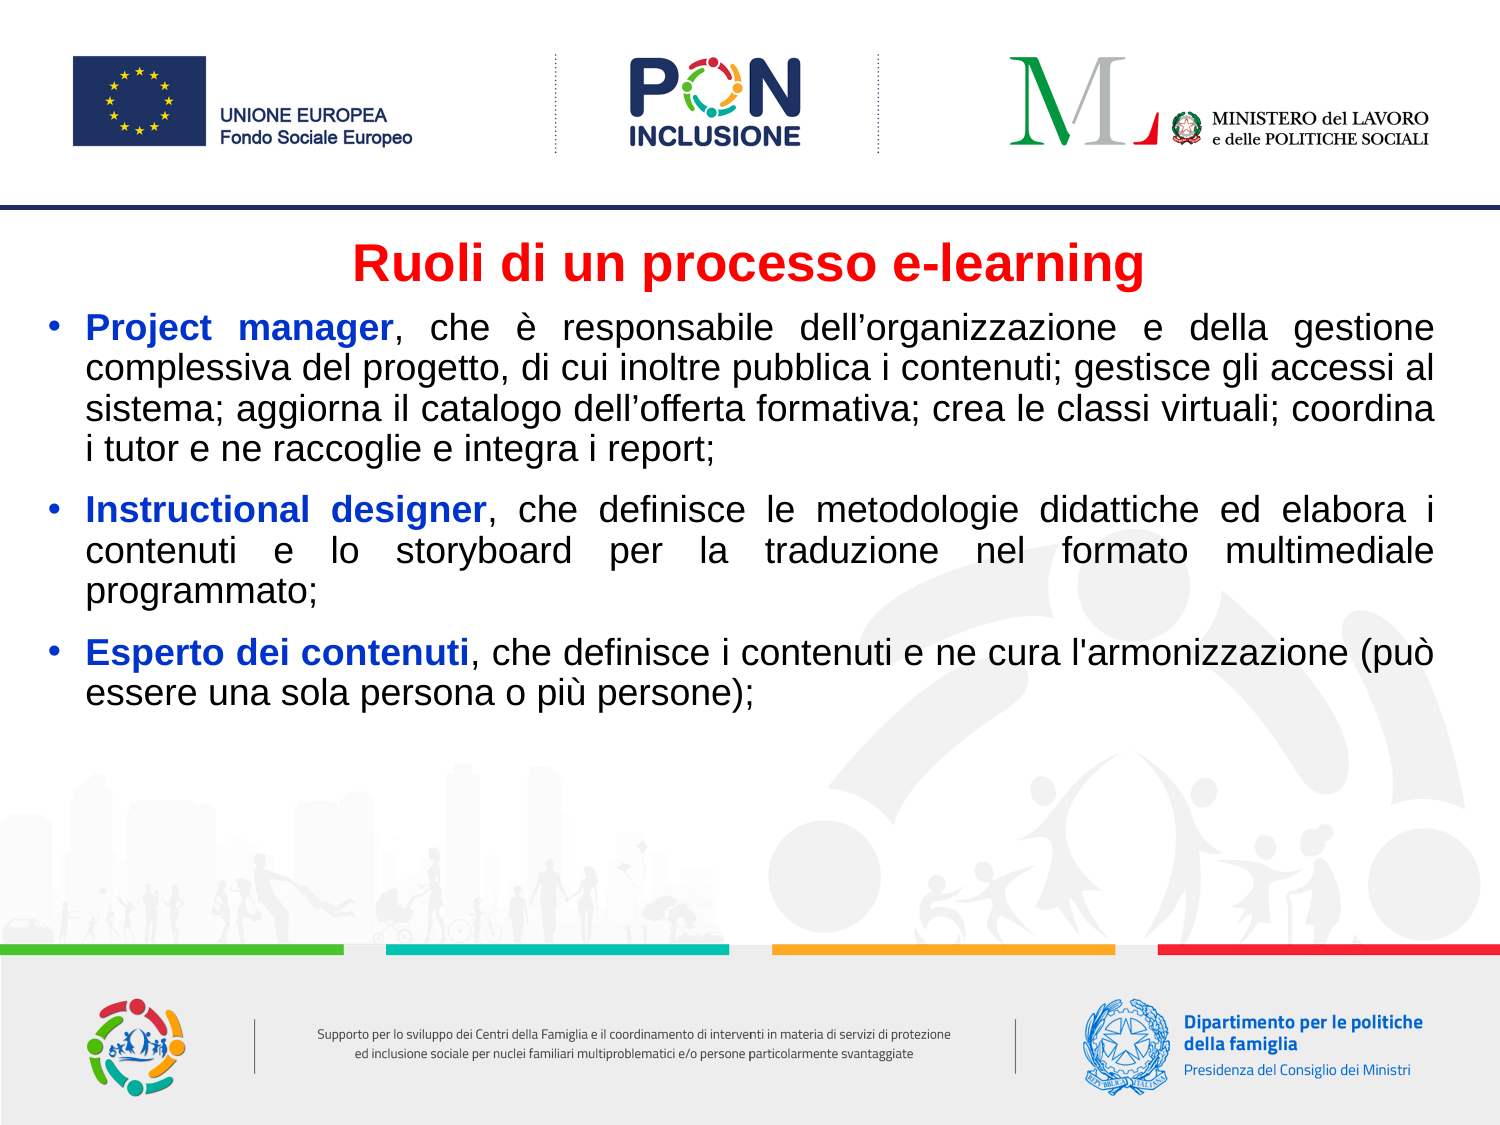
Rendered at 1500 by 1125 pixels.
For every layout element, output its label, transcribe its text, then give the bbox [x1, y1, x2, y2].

list Project manager, che è responsabile dell’organizzazione e della gestione complessiva del progetto, di cui inoltre pubblica i contenuti; gestisce gli accessi al sistema; aggiorna il catalogo dell’offerta formativa; crea le classi virtuali; coordina i tutor e ne raccoglie e integra i report; Instructional designer, che definisce le metodologie didattiche ed elabora i contenuti e lo storyboard per la traduzione nel formato multimediale programmato; Esperto dei contenuti, che definisce i contenuti e ne cura l'armonizzazione (può essere una sola persona o più persone); [32, 300, 1450, 906]
picture [0, 0, 1500, 1125]
title Ruoli di un processo e-learning [75, 227, 1425, 300]
